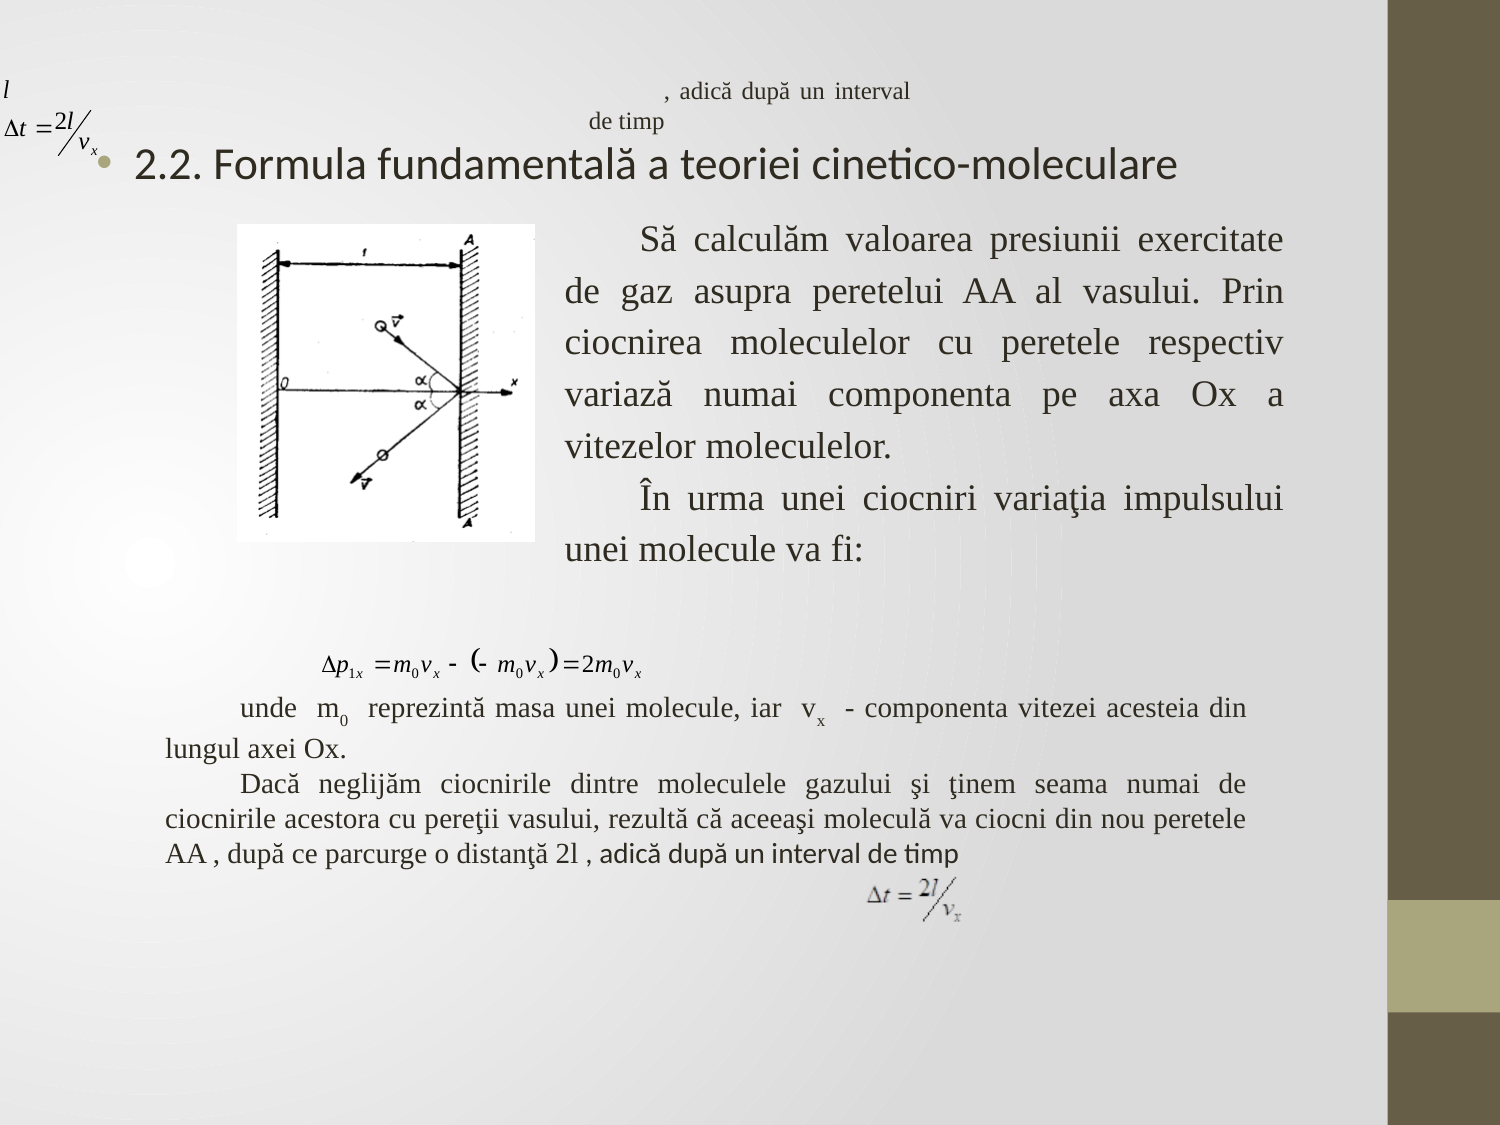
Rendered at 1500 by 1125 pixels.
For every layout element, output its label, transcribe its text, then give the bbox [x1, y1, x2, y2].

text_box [0, 74, 15, 100]
list 2.2. Formula fundamentală a teoriei cinetico-moleculare [62, 126, 1313, 1064]
text_box [550, 138, 950, 184]
text_box , adică după un interval de timp [573, 82, 926, 128]
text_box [0, 104, 106, 162]
text_box Să calculăm valoarea presiunii exercitate de gaz asupra peretelui AA al vasului. Prin ciocnirea moleculelor cu peretele respectiv variază numai componenta pe axa Ox a vitezelor moleculelor. În urma unei ciocniri variaţia impulsului unei molecule va fi: [549, 199, 1300, 629]
text_box unde m0 reprezintă masa unei molecule, iar vx - componenta vitezei acesteia din lungul axei Ox. Dacă neglijăm ciocnirile dintre moleculele gazului şi ţinem seama numai de ciocnirile acestora cu pereţii vasului, rezultă că aceeaşi moleculă va ciocni din nou peretele AA , după ce parcurge o distanţă 2l , adică după un interval de timp [149, 680, 1263, 947]
picture [236, 224, 536, 543]
picture [861, 871, 970, 931]
picture [316, 613, 1184, 711]
